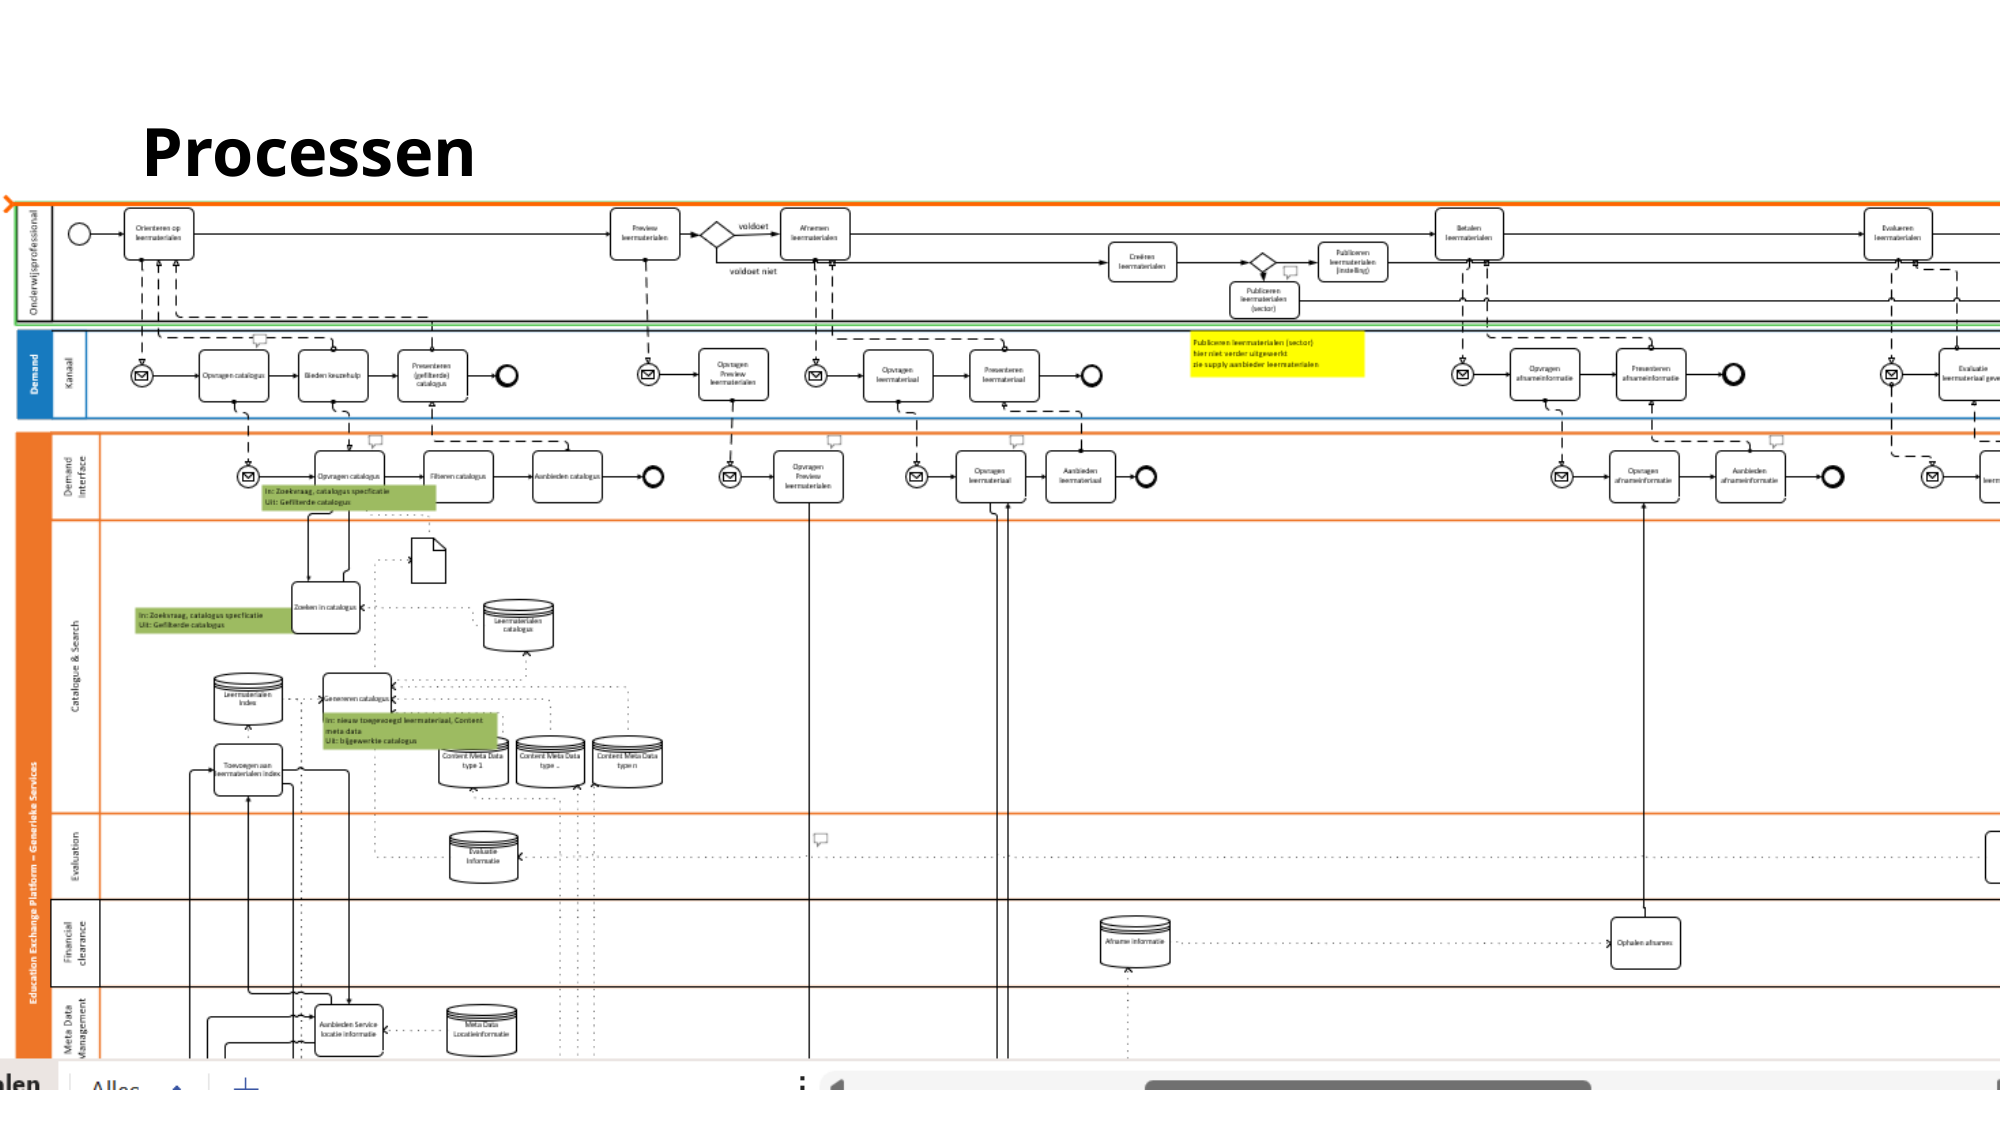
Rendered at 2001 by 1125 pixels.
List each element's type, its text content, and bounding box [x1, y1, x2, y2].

picture [0, 194, 2000, 1090]
title Processen [141, 118, 1882, 175]
